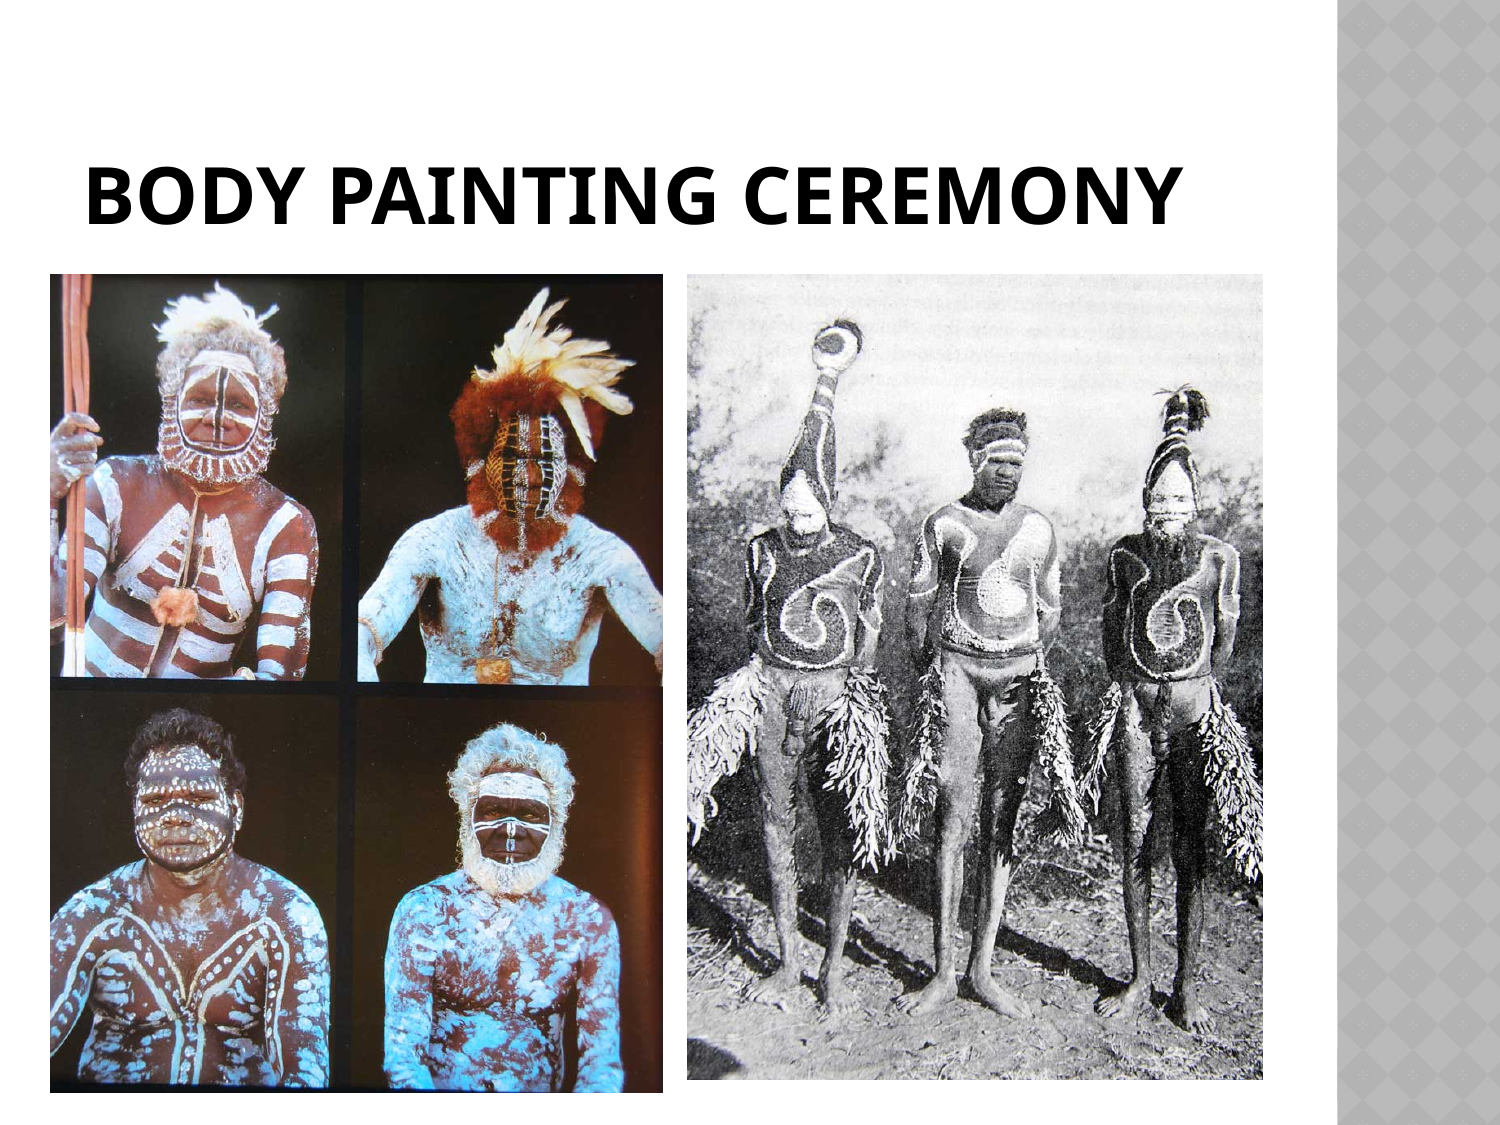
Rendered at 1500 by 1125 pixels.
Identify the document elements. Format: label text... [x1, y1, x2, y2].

picture [49, 274, 663, 1093]
picture [687, 274, 1263, 1081]
title Body Painting Ceremony [75, 52, 1263, 240]
